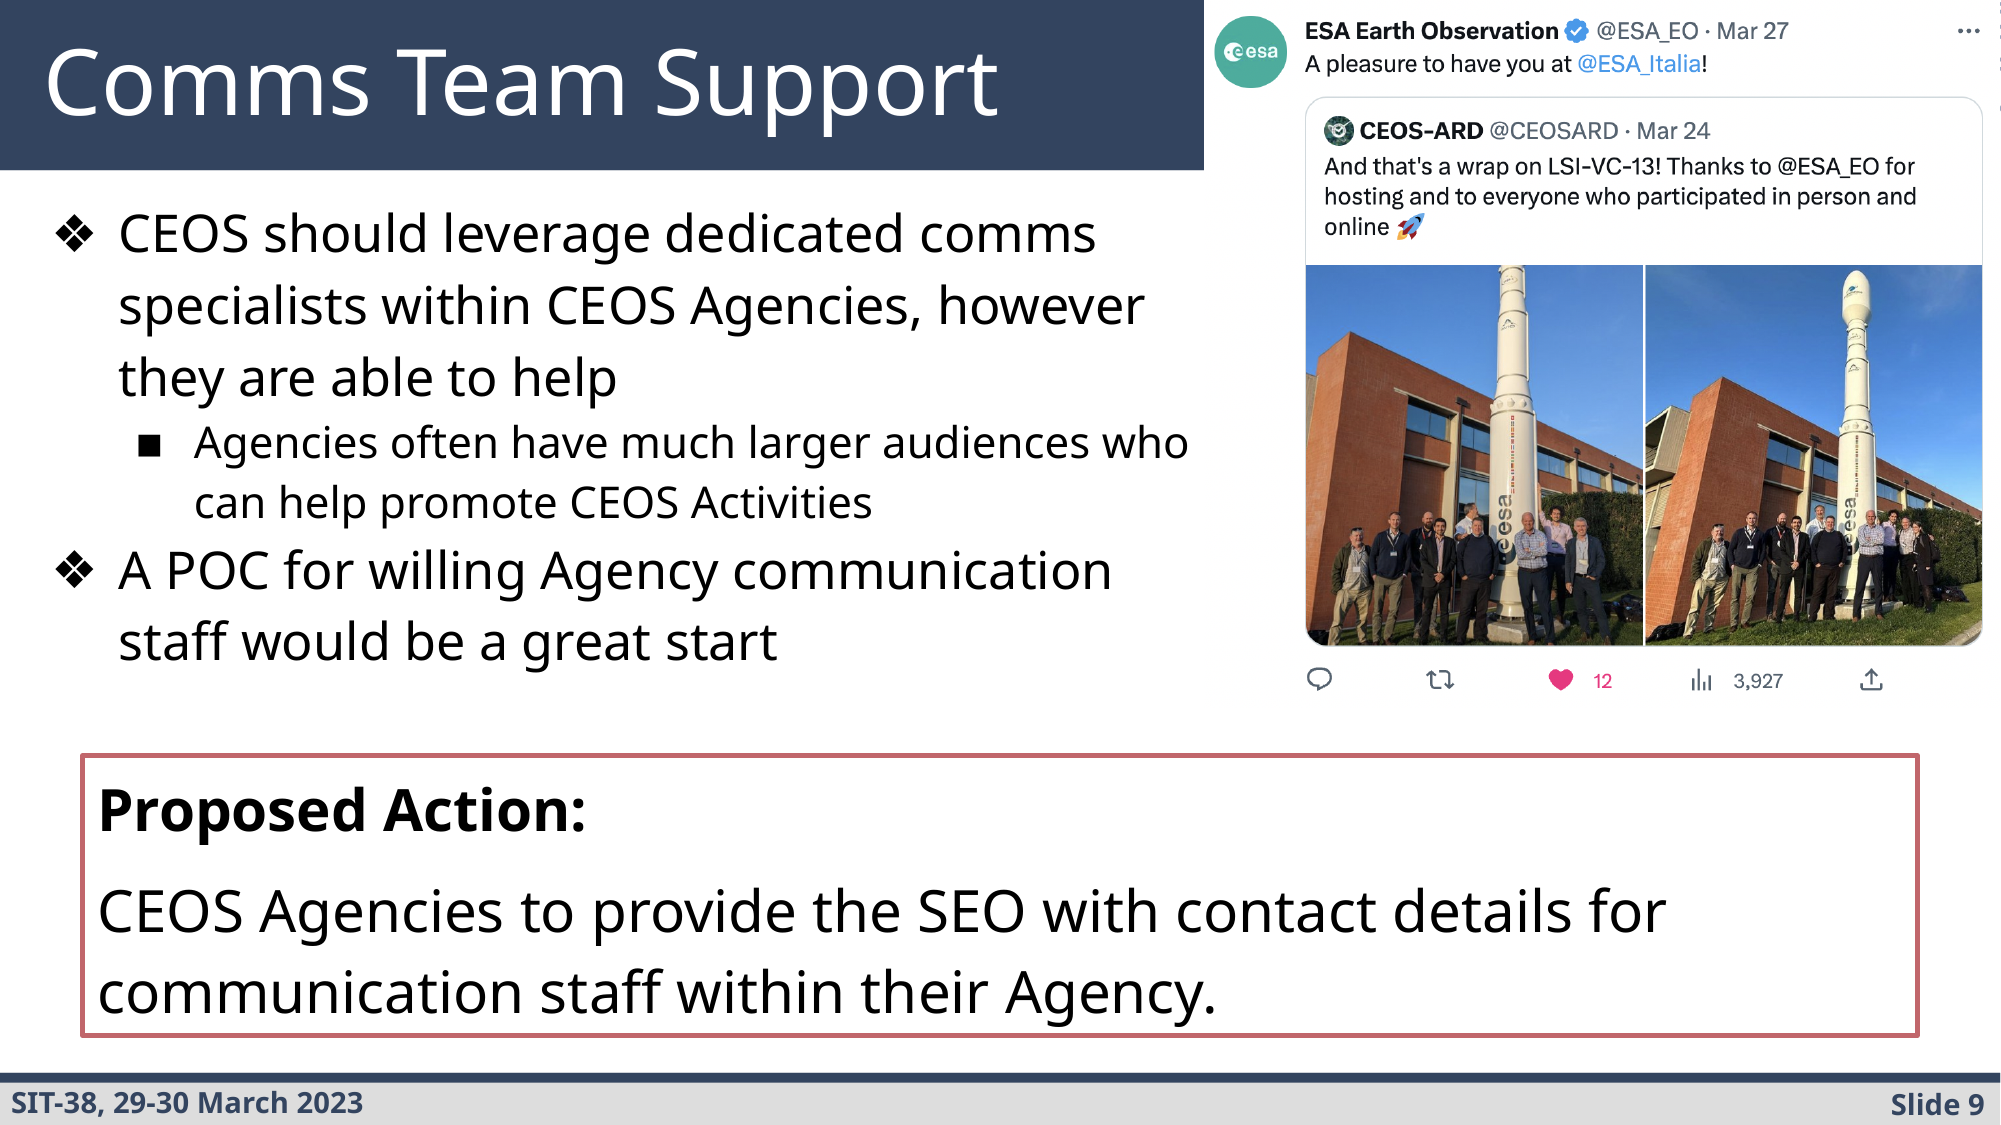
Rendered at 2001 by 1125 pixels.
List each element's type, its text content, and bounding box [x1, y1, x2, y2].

list CEOS should leverage dedicated comms specialists within CEOS Agencies, however they are able to help Agencies often have much larger audiences who can help promote CEOS Activities A POC for willing Agency communication staff would be a great start [28, 184, 1220, 725]
list Proposed Action: CEOS Agencies to provide the SEO with contact details for communication staff within their Agency. [82, 755, 1918, 1036]
picture [1204, 0, 2000, 708]
title Comms Team Support [28, 28, 1199, 157]
